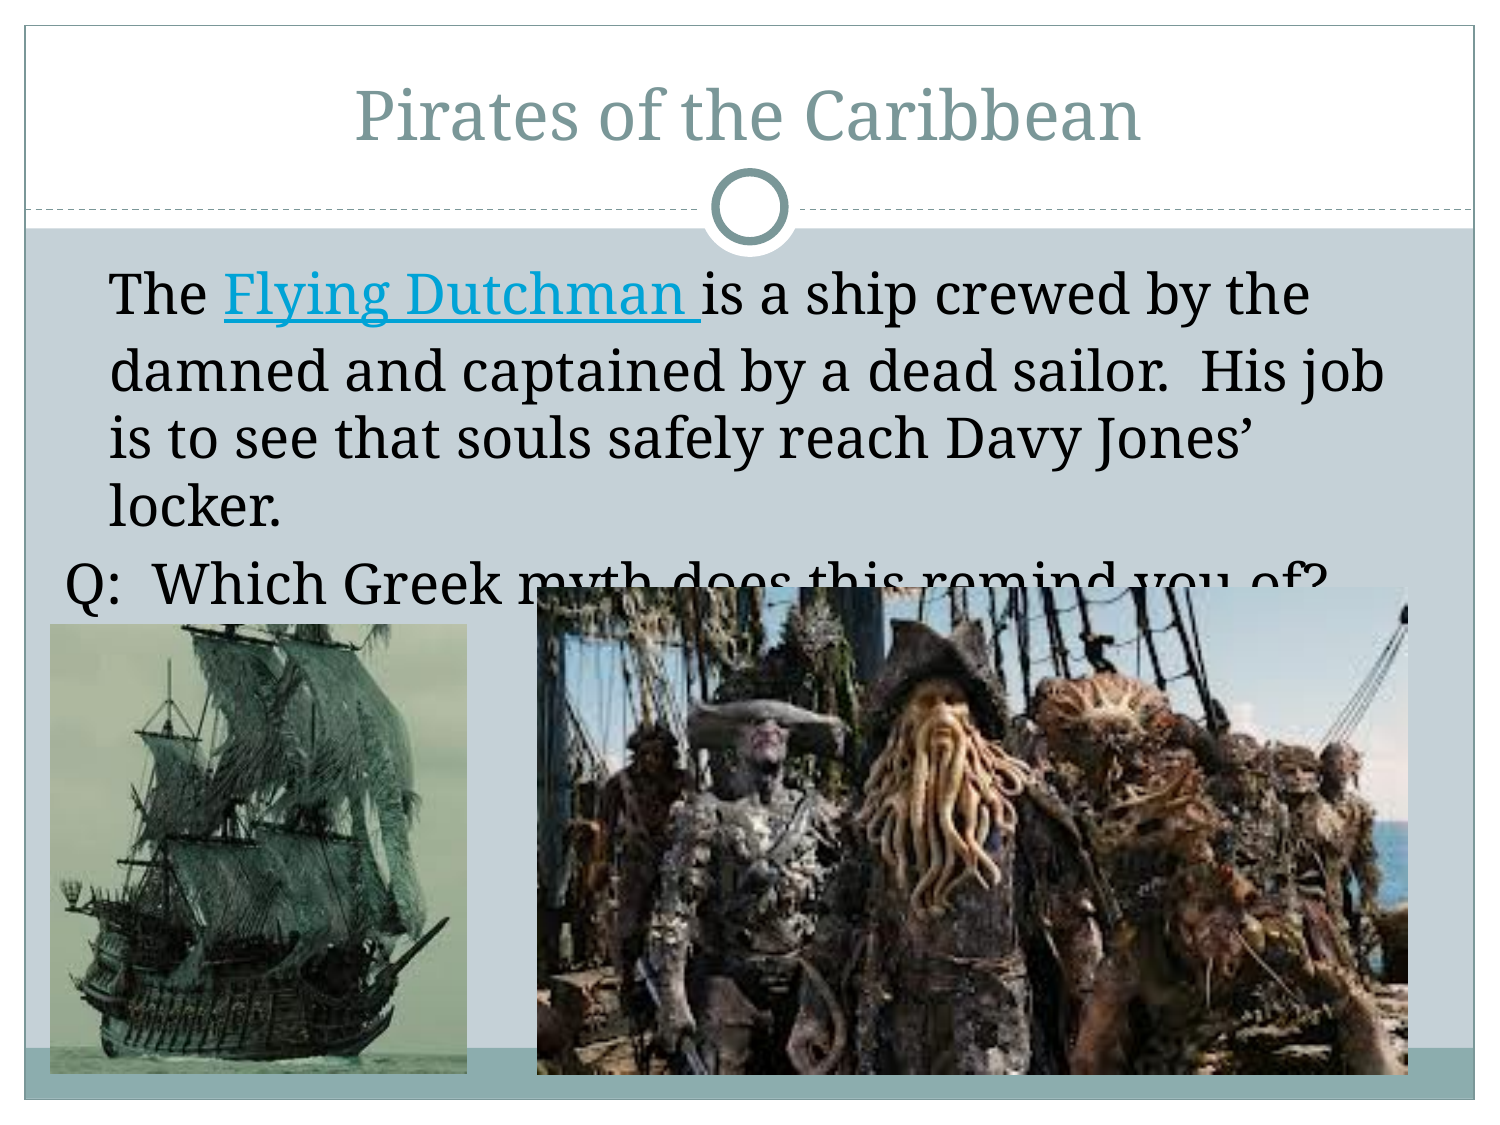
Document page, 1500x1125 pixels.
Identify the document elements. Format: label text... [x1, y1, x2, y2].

title Pirates of the Caribbean [49, 37, 1450, 162]
picture [49, 624, 467, 1075]
picture [537, 587, 1409, 1076]
list The Flying Dutchman is a ship crewed by the damned and captained by a dead sailor. His job is to see that souls safely reach Davy Jones’ locker. Q: Which Greek myth does this remind you of? [49, 250, 1445, 1001]
